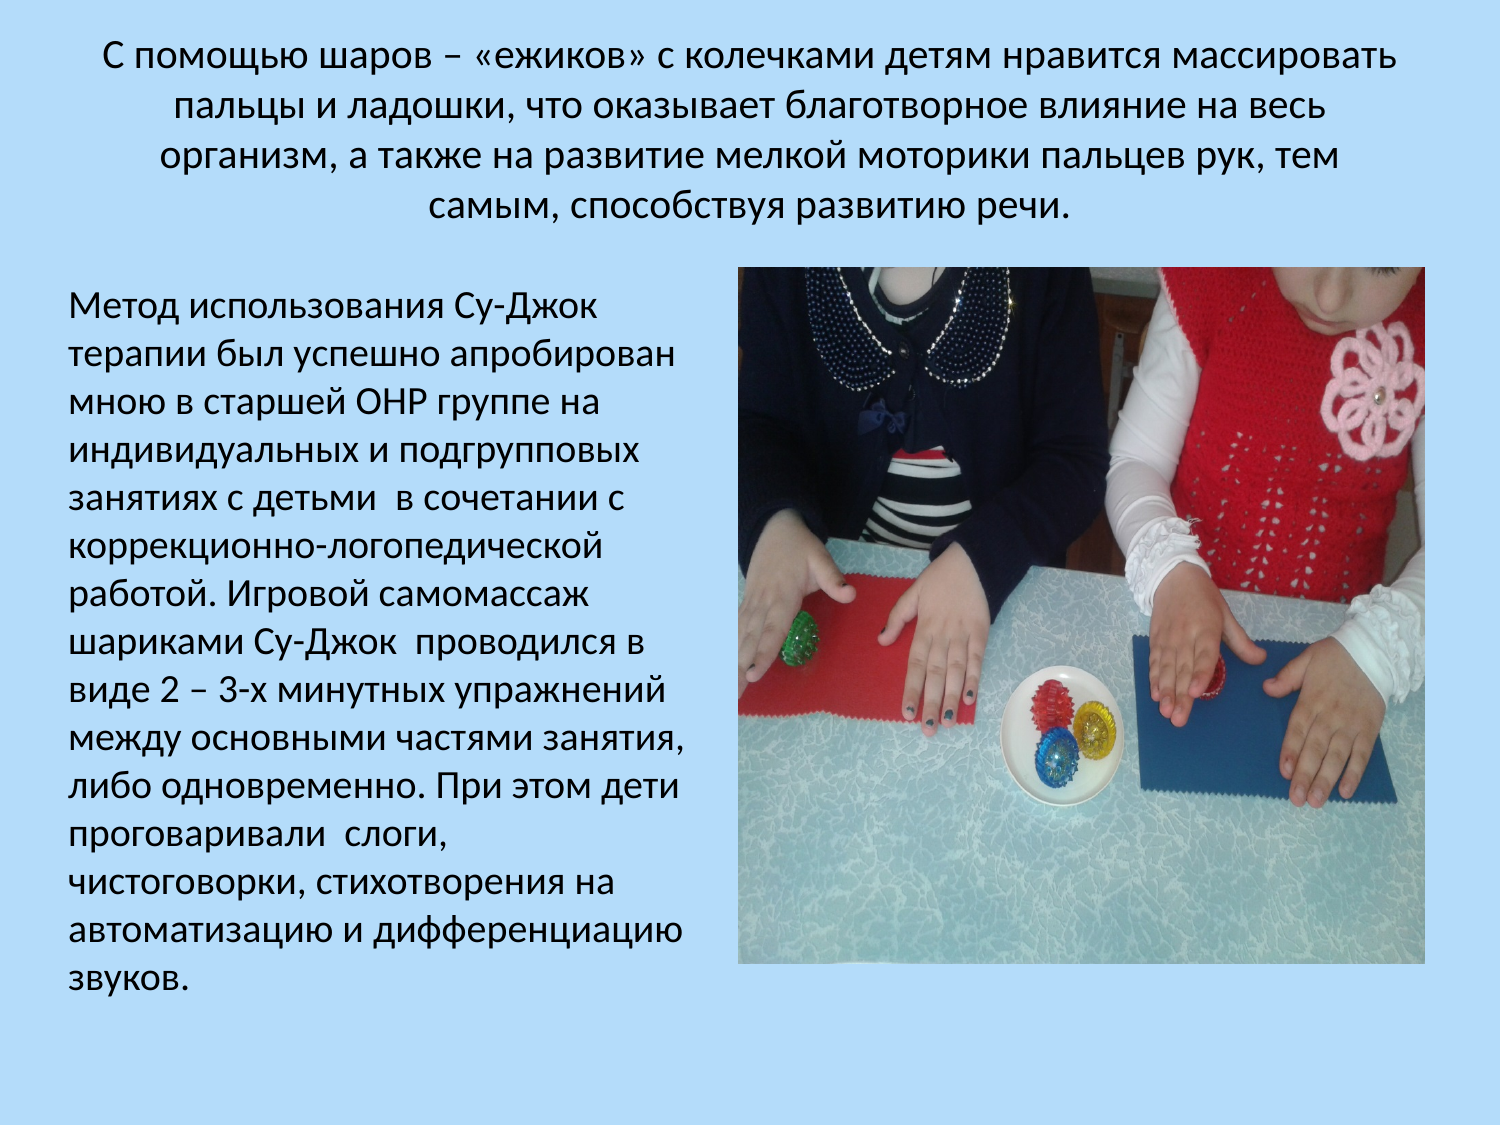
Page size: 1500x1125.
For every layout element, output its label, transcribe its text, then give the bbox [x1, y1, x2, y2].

title С помощью шаров – «ежиков» с колечками детям нравится массировать пальцы и ладошки, что оказывает благотворное влияние на весь организм, а также на развитие мелкой моторики пальцев рук, тем самым, способствуя развитию речи. [75, 45, 1425, 149]
list Метод использования Су-Джок терапии был успешно апробирован мною в старшей ОНР группе на индивидуальных и подгрупповых занятиях с детьми в сочетании с коррекционно-логопедической работой. Игровой самомассаж шариками Су-Джок проводился в виде 2 – 3-х минутных упражнений между основными частями занятия, либо одновременно. При этом дети проговаривали слоги, чистоговорки, стихотворения на автоматизацию и дифференциацию звуков. [53, 271, 703, 1012]
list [737, 266, 1426, 965]
